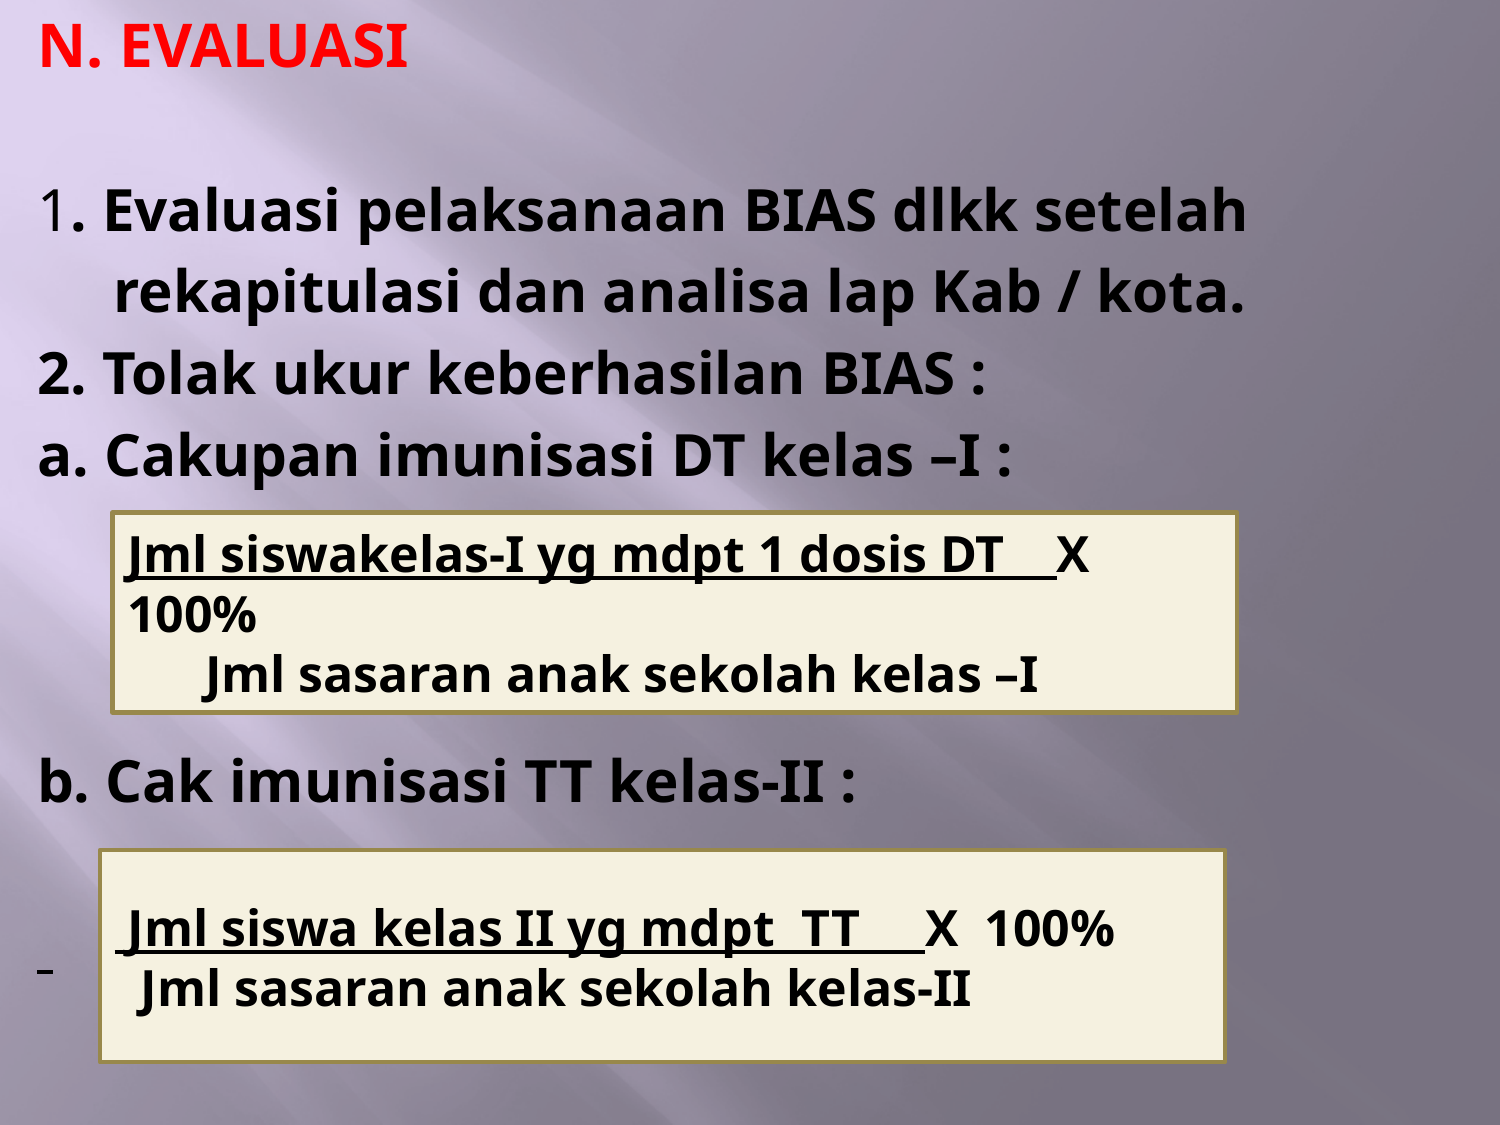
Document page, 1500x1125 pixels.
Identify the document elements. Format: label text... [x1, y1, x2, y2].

text_box Jml siswakelas-I yg mdpt 1 dosis DT X 100% Jml sasaran anak sekolah kelas –I [110, 510, 1239, 715]
text_box Jml siswa kelas II yg mdpt TT X 100% Jml sasaran anak sekolah kelas-II [98, 848, 1227, 1064]
list N. EVALUASI 1. Evaluasi pelaksanaan BIAS dlkk setelah rekapitulasi dan analisa lap Kab / kota. 2. Tolak ukur keberhasilan BIAS : a. Cakupan imunisasi DT kelas –I : b. Cak imunisasi TT kelas-II : [0, 0, 1500, 1088]
